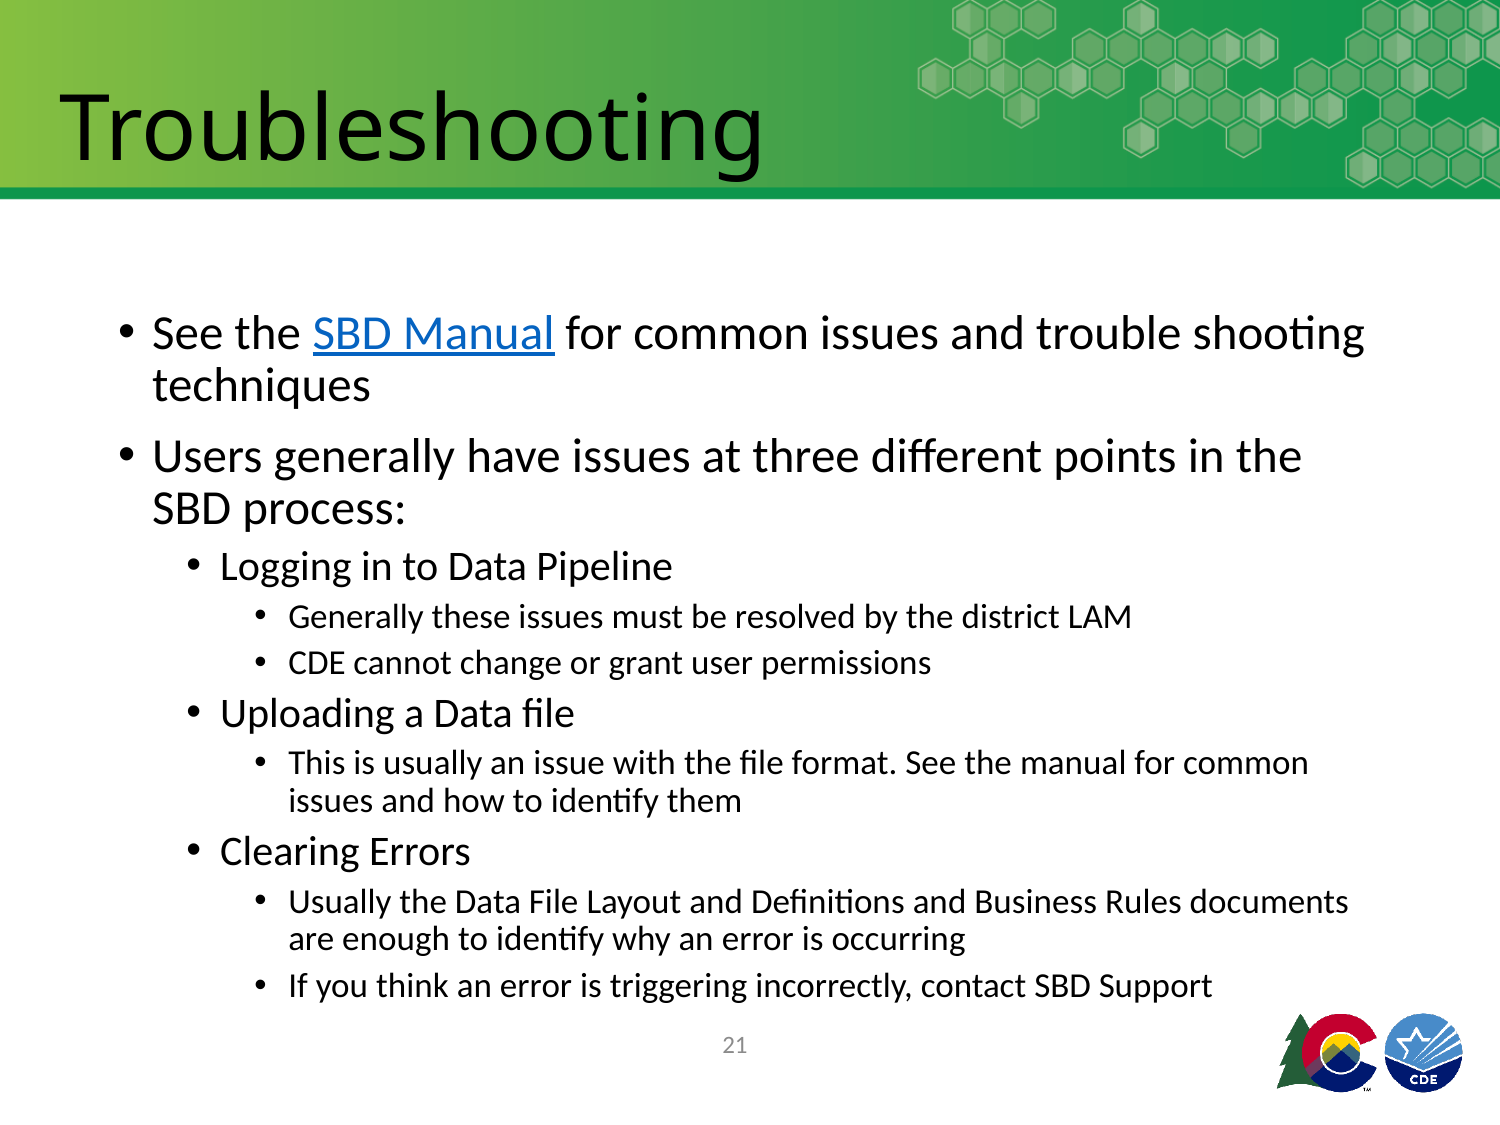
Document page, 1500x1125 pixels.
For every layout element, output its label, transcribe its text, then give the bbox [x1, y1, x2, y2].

title Troubleshooting [44, 22, 1339, 240]
list See the SBD Manual for common issues and trouble shooting techniques Users generally have issues at three different points in the SBD process: Logging in to Data Pipeline Generally these issues must be resolved by the district LAM CDE cannot change or grant user permissions Uploading a Data file This is usually an issue with the file format. See the manual for common issues and how to identify them Clearing Errors Usually the Data File Layout and Definitions and Business Rules documents are enough to identify why an error is occurring If you think an error is triggering incorrectly, contact SBD Support [103, 299, 1397, 1014]
picture [0, 0, 1500, 200]
picture [1275, 1012, 1463, 1093]
slide_number 21 [425, 1013, 763, 1074]
